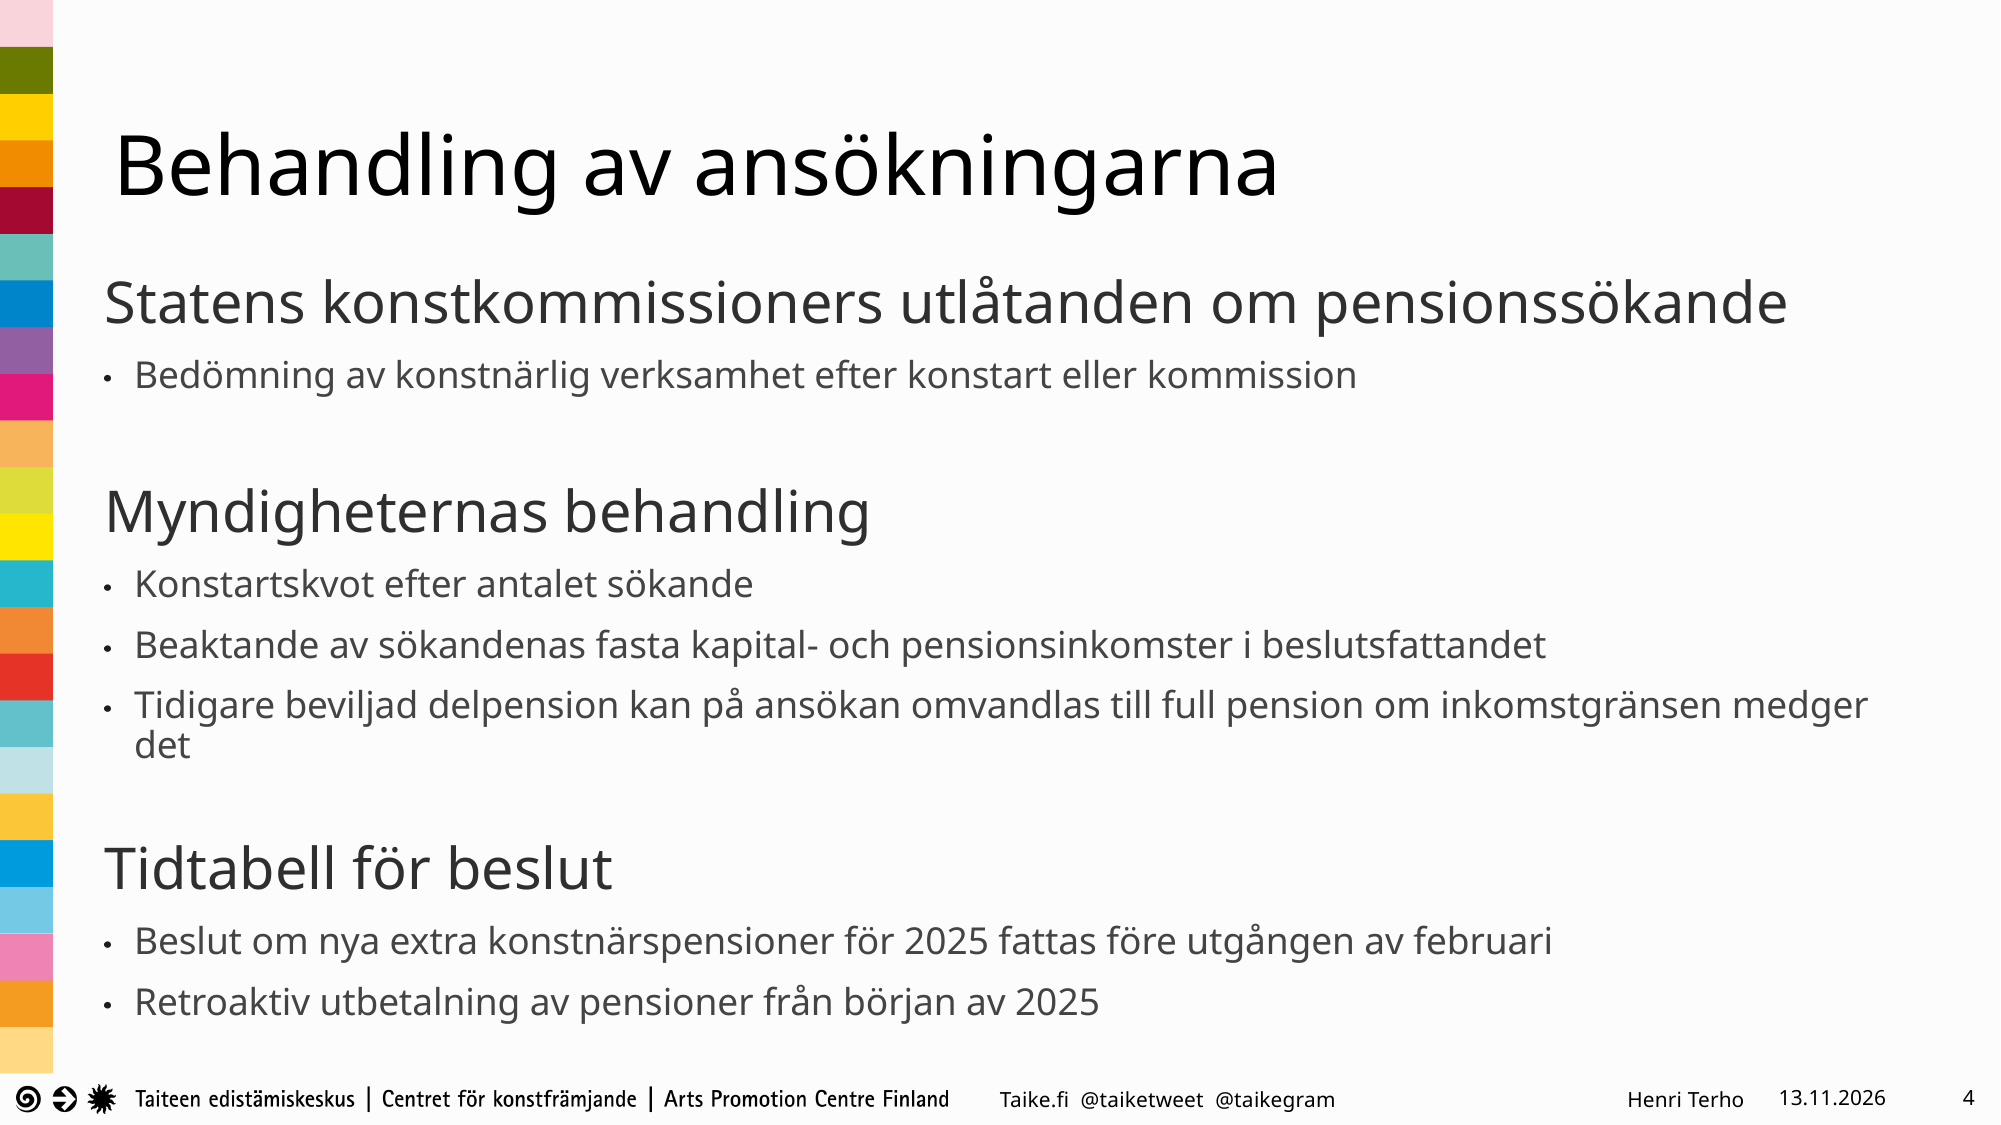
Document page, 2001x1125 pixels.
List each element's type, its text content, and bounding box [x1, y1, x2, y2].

list Statens konstkommissioners utlåtanden om pensionssökande Bedömning av konstnärlig verksamhet efter konstart eller kommission Myndigheternas behandling Konstartskvot efter antalet sökande Beaktande av sökandenas fasta kapital- och pensionsinkomster i beslutsfattandet Tidigare beviljad delpension kan på ansökan omvandlas till full pension om inkomstgränsen medger det Tidtabell för beslut Beslut om nya extra konstnärspensioner för 2025 fattas före utgången av februari Retroaktiv utbetalning av pensioner från början av 2025 [104, 273, 1877, 1079]
footer Henri Terho [1383, 1073, 1745, 1125]
picture [16, 1084, 948, 1114]
picture [104, 631, 111, 658]
title Behandling av ansökningarna [114, 46, 1886, 213]
picture [104, 987, 111, 1015]
picture [104, 570, 111, 597]
picture [104, 691, 111, 718]
slide_number 4 [1885, 1073, 1975, 1125]
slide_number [1745, 1073, 1885, 1125]
picture [104, 360, 111, 388]
picture [104, 927, 111, 954]
